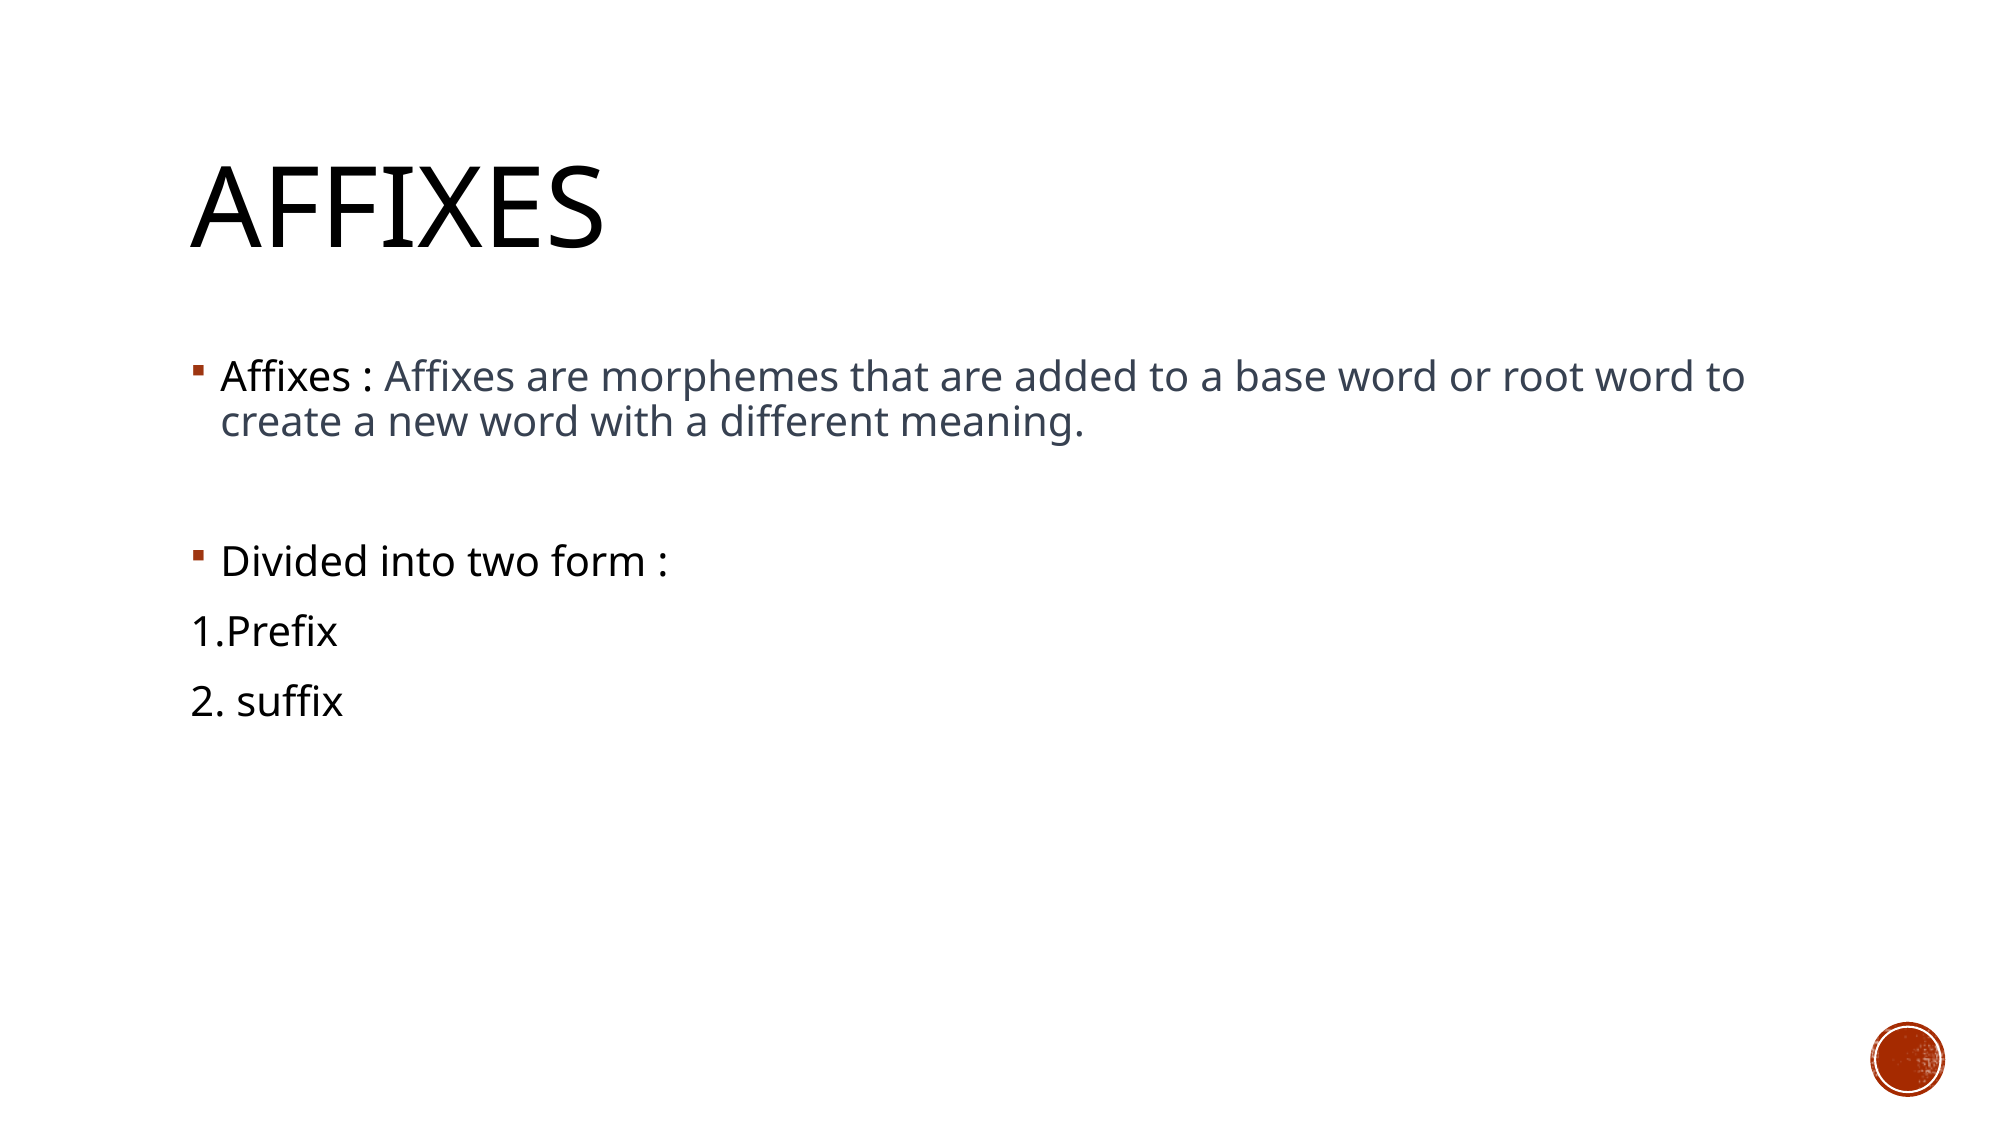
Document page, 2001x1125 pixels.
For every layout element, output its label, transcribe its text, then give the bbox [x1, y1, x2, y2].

list Affixes : Affixes are morphemes that are added to a base word or root word to create a new word with a different meaning. Divided into two form : 1.Prefix 2. suffix [175, 348, 1826, 1013]
title Affixes [175, 79, 1826, 344]
